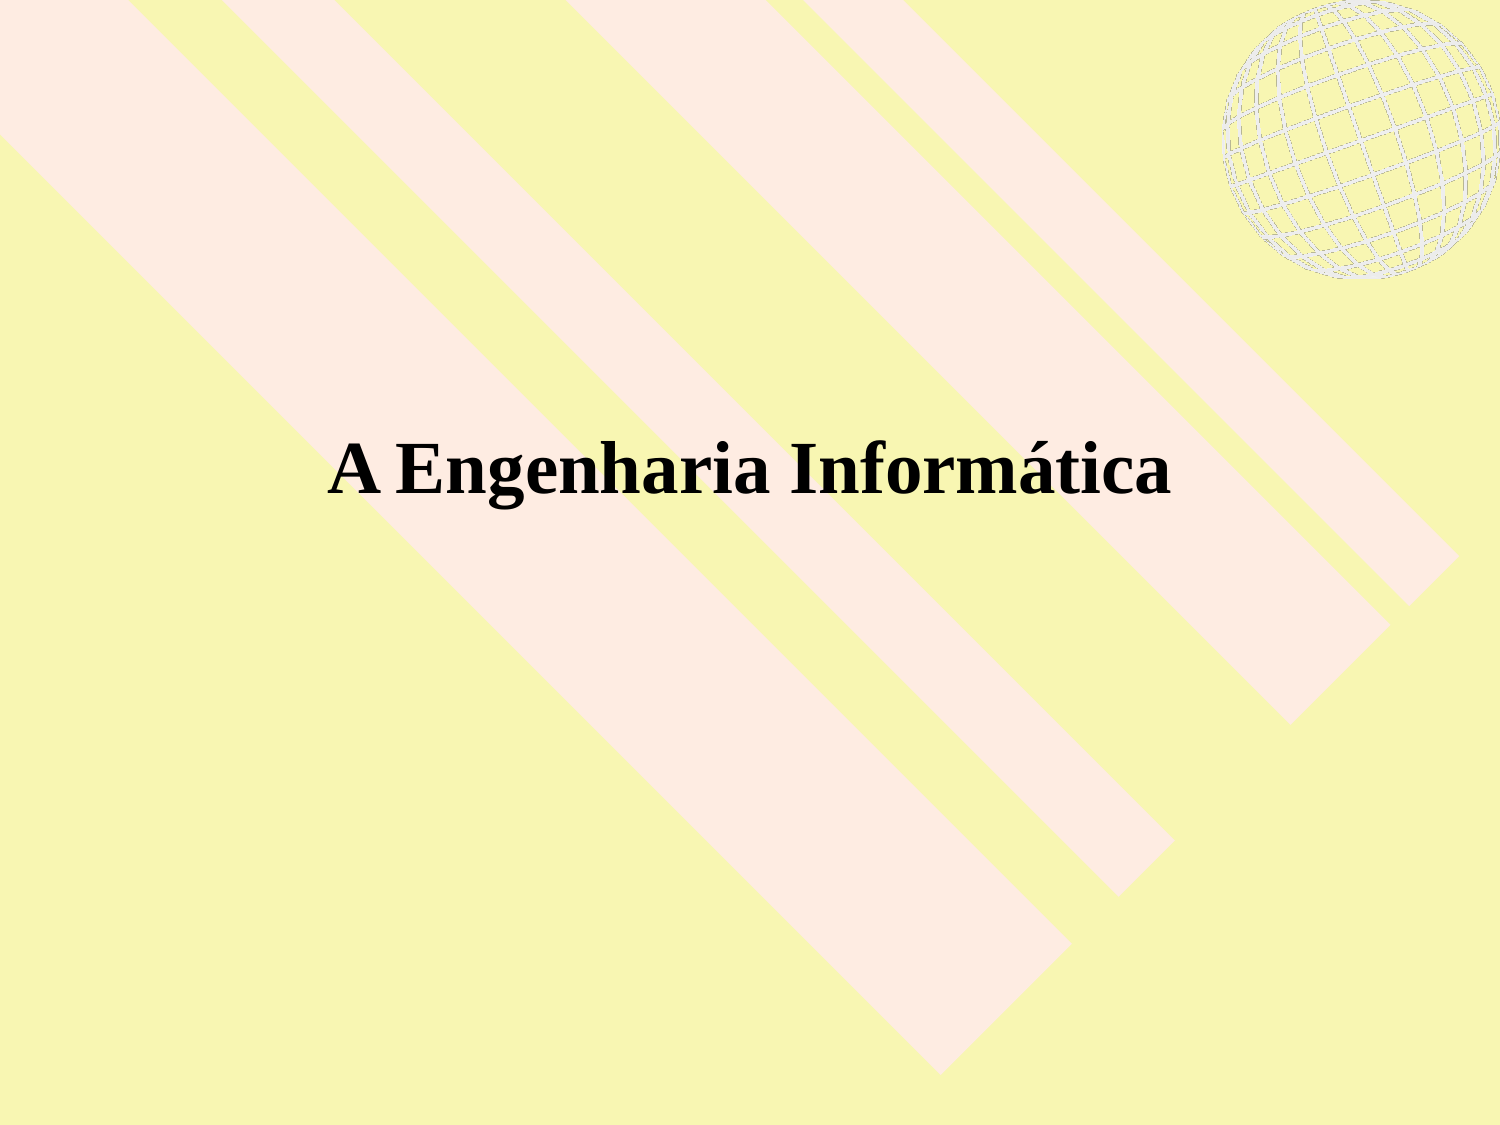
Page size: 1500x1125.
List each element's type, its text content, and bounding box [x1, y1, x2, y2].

picture [1222, 0, 1500, 279]
title A Engenharia Informática [112, 349, 1388, 591]
